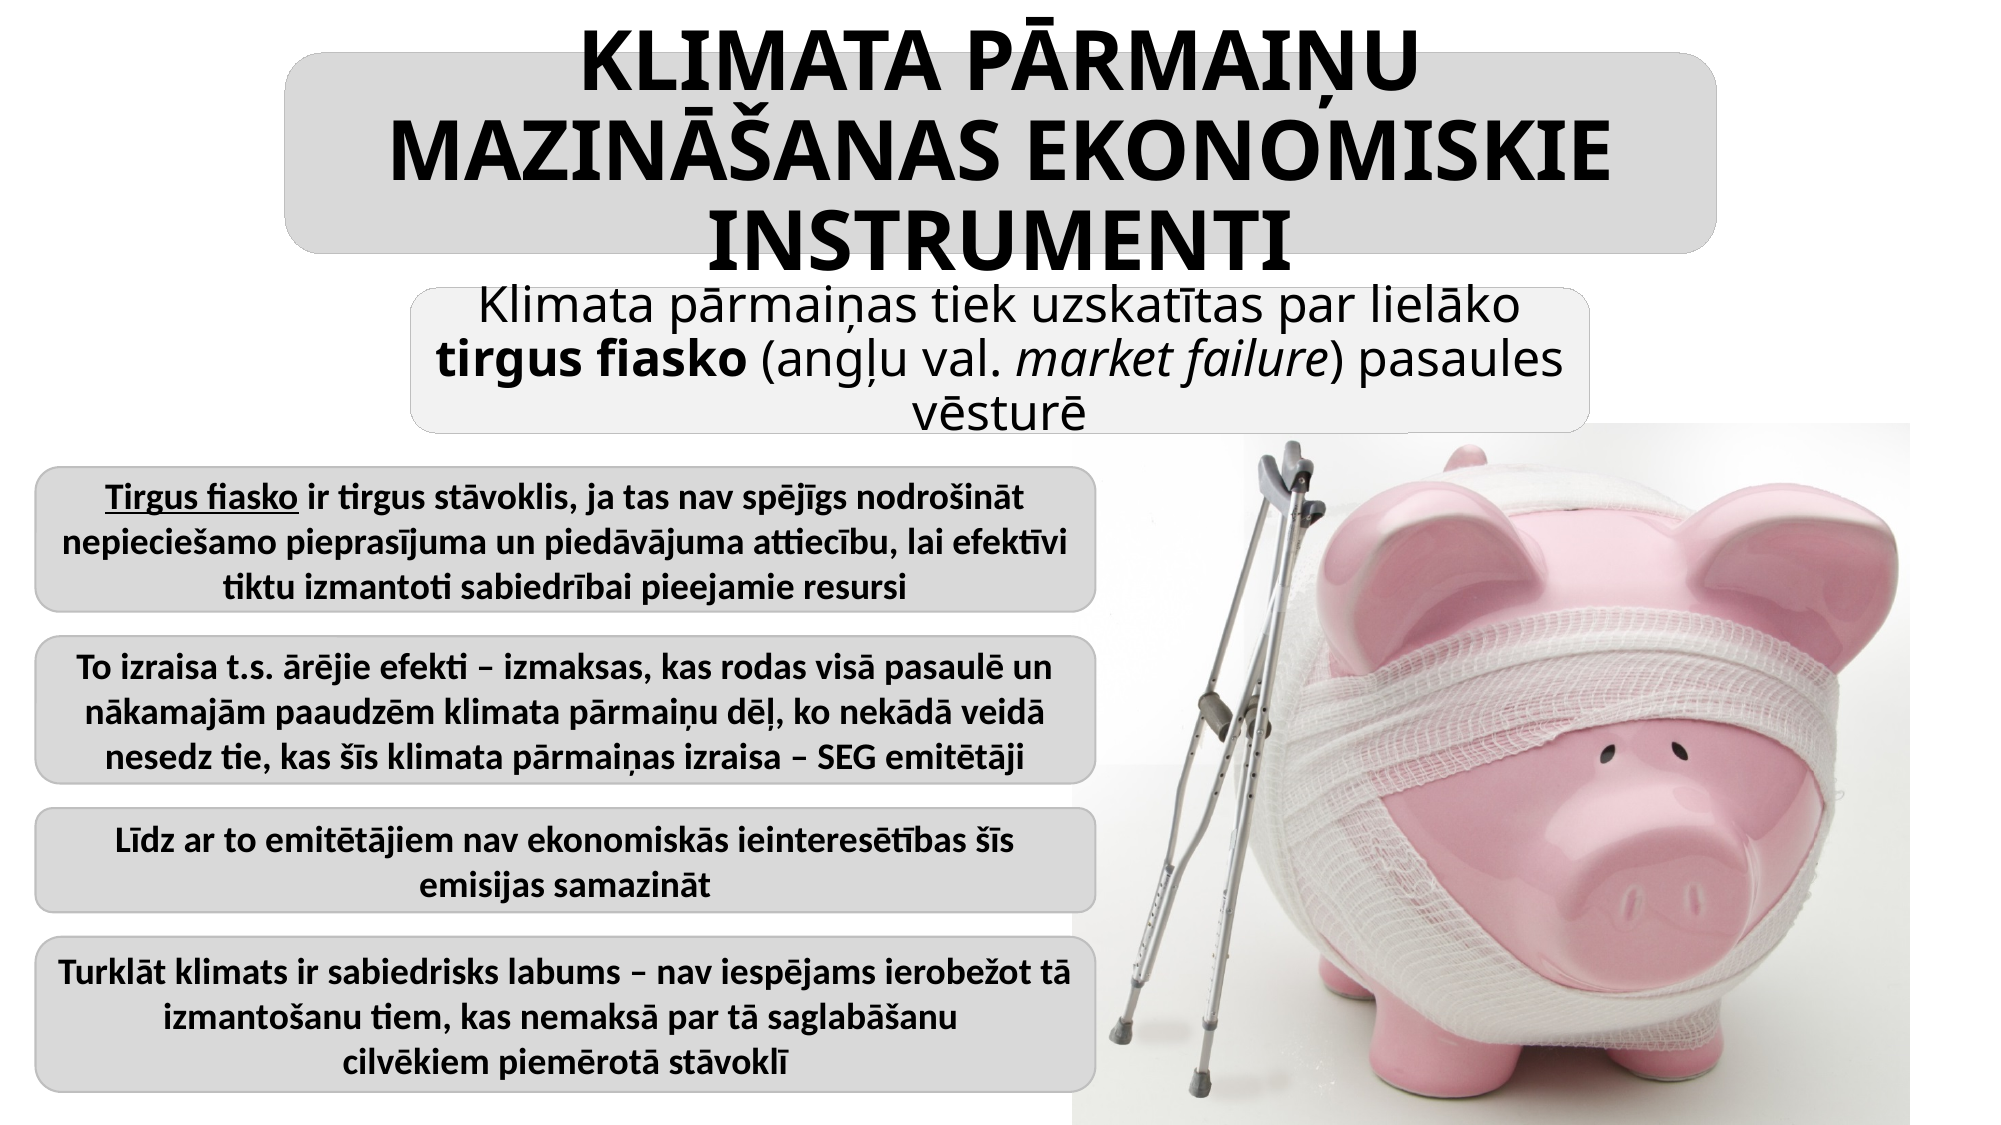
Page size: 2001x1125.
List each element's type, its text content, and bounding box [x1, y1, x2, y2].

text_box KLIMATA PĀRMAIŅU MAZINĀŠANAS EKONOMISKIE INSTRUMENTI [284, 52, 1717, 254]
text_box Klimata pārmaiņas tiek uzskatītas par lielāko tirgus fiasko (angļu val. market failure) pasaules vēsturē [410, 287, 1590, 434]
text_box Turklāt klimats ir sabiedrisks labums – nav iespējams ierobežot tā izmantošanu tiem, kas nemaksā par tā saglabāšanu cilvēkiem piemērotā stāvoklī [34, 935, 1072, 1093]
picture [1072, 423, 1910, 1125]
text_box Līdz ar to emitētājiem nav ekonomiskās ieinteresētības šīs emisijas samazināt [34, 807, 1072, 914]
text_box Tirgus fiasko ir tirgus stāvoklis, ja tas nav spējīgs nodrošināt nepieciešamo pieprasījuma un piedāvājuma attiecību, lai efektīvi tiktu izmantoti sabiedrībai pieejamie resursi [34, 466, 1072, 613]
text_box To izraisa t.s. ārējie efekti – izmaksas, kas rodas visā pasaulē un nākamajām paaudzēm klimata pārmaiņu dēļ, ko nekādā veidā nesedz tie, kas šīs klimata pārmaiņas izraisa – SEG emitētāji [34, 635, 1072, 785]
